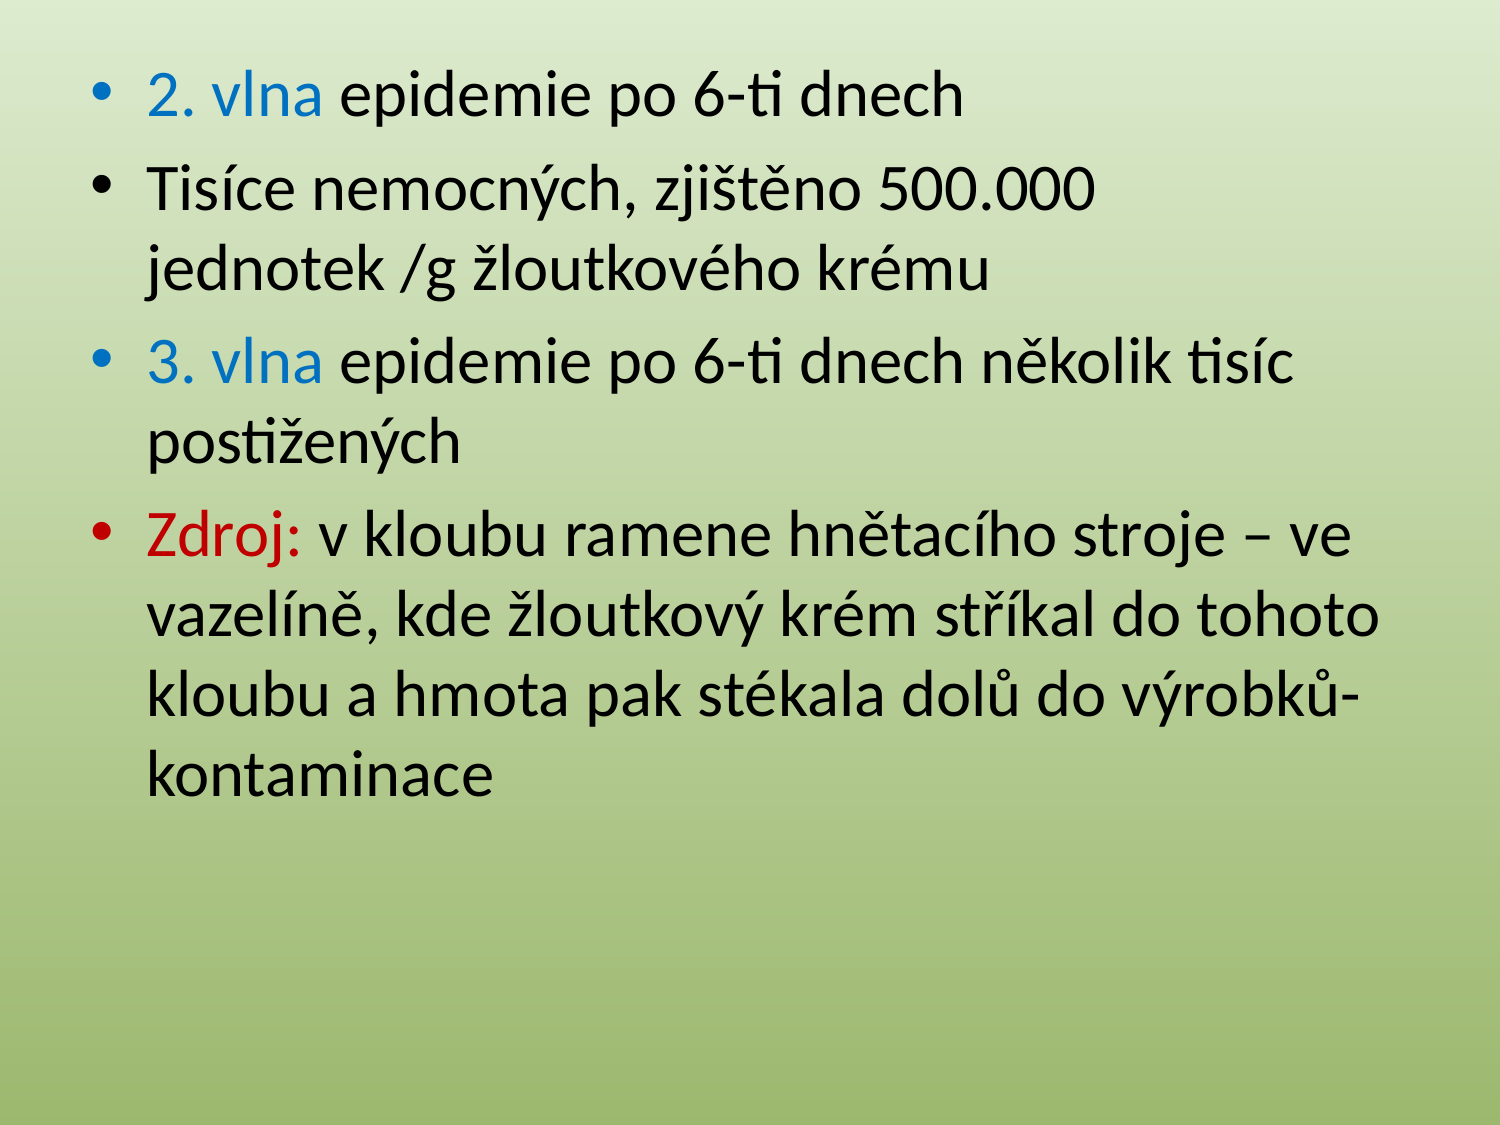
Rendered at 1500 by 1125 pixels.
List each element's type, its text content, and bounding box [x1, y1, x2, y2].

list 2. vlna epidemie po 6-ti dnech Tisíce nemocných, zjištěno 500.000 jednotek /g žloutkového krému 3. vlna epidemie po 6-ti dnech několik tisíc postižených Zdroj: v kloubu ramene hnětacího stroje – ve vazelíně, kde žloutkový krém stříkal do tohoto kloubu a hmota pak stékala dolů do výrobků- kontaminace [75, 42, 1425, 1005]
